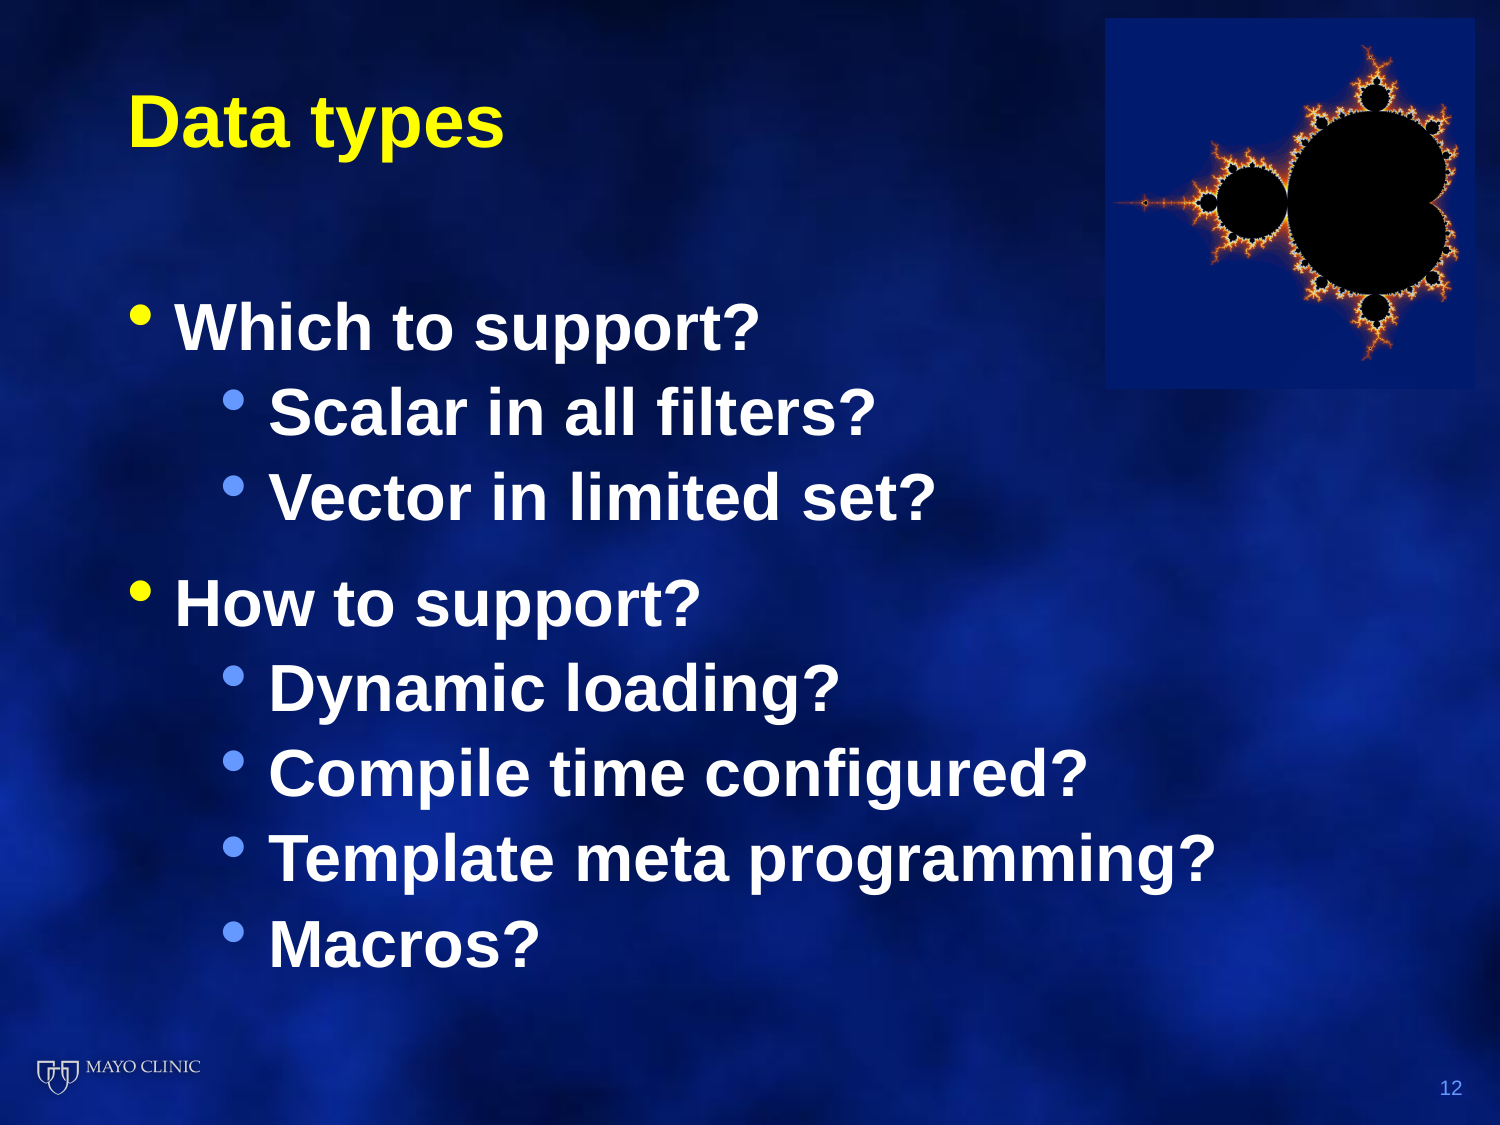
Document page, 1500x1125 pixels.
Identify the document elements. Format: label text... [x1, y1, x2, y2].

picture [0, 0, 1500, 1125]
slide_number 12 [1149, 1074, 1463, 1101]
list Which to support? Scalar in all filters? Vector in limited set? How to support? Dynamic loading? Compile time configured? Template meta programming? Macros? [110, 283, 1390, 1052]
title Data types [110, 73, 1099, 265]
